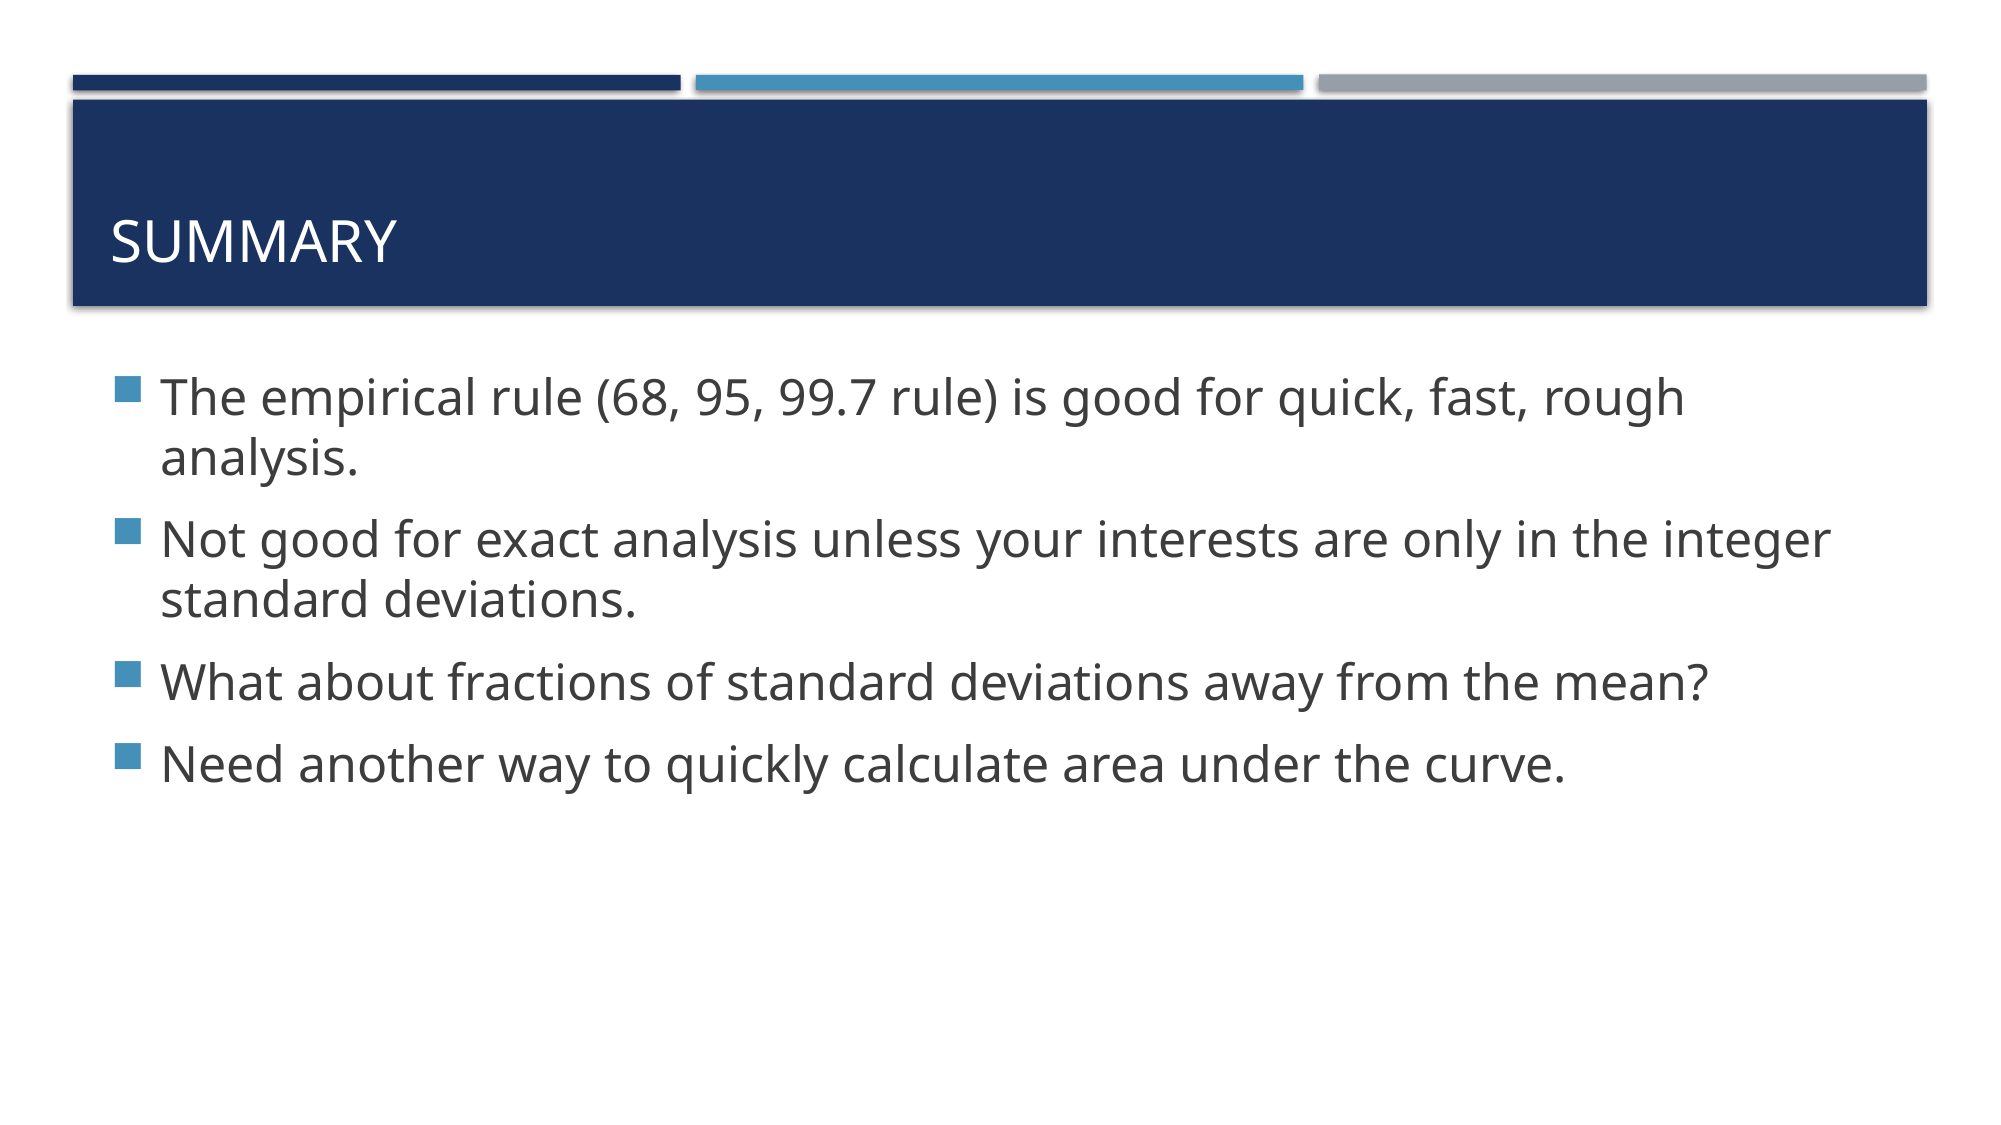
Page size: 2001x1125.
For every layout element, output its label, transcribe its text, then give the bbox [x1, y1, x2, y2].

title Summary [95, 119, 1905, 282]
list The empirical rule (68, 95, 99.7 rule) is good for quick, fast, rough analysis. Not good for exact analysis unless your interests are only in the integer standard deviations. What about fractions of standard deviations away from the mean? Need another way to quickly calculate area under the curve. [95, 357, 1905, 962]
